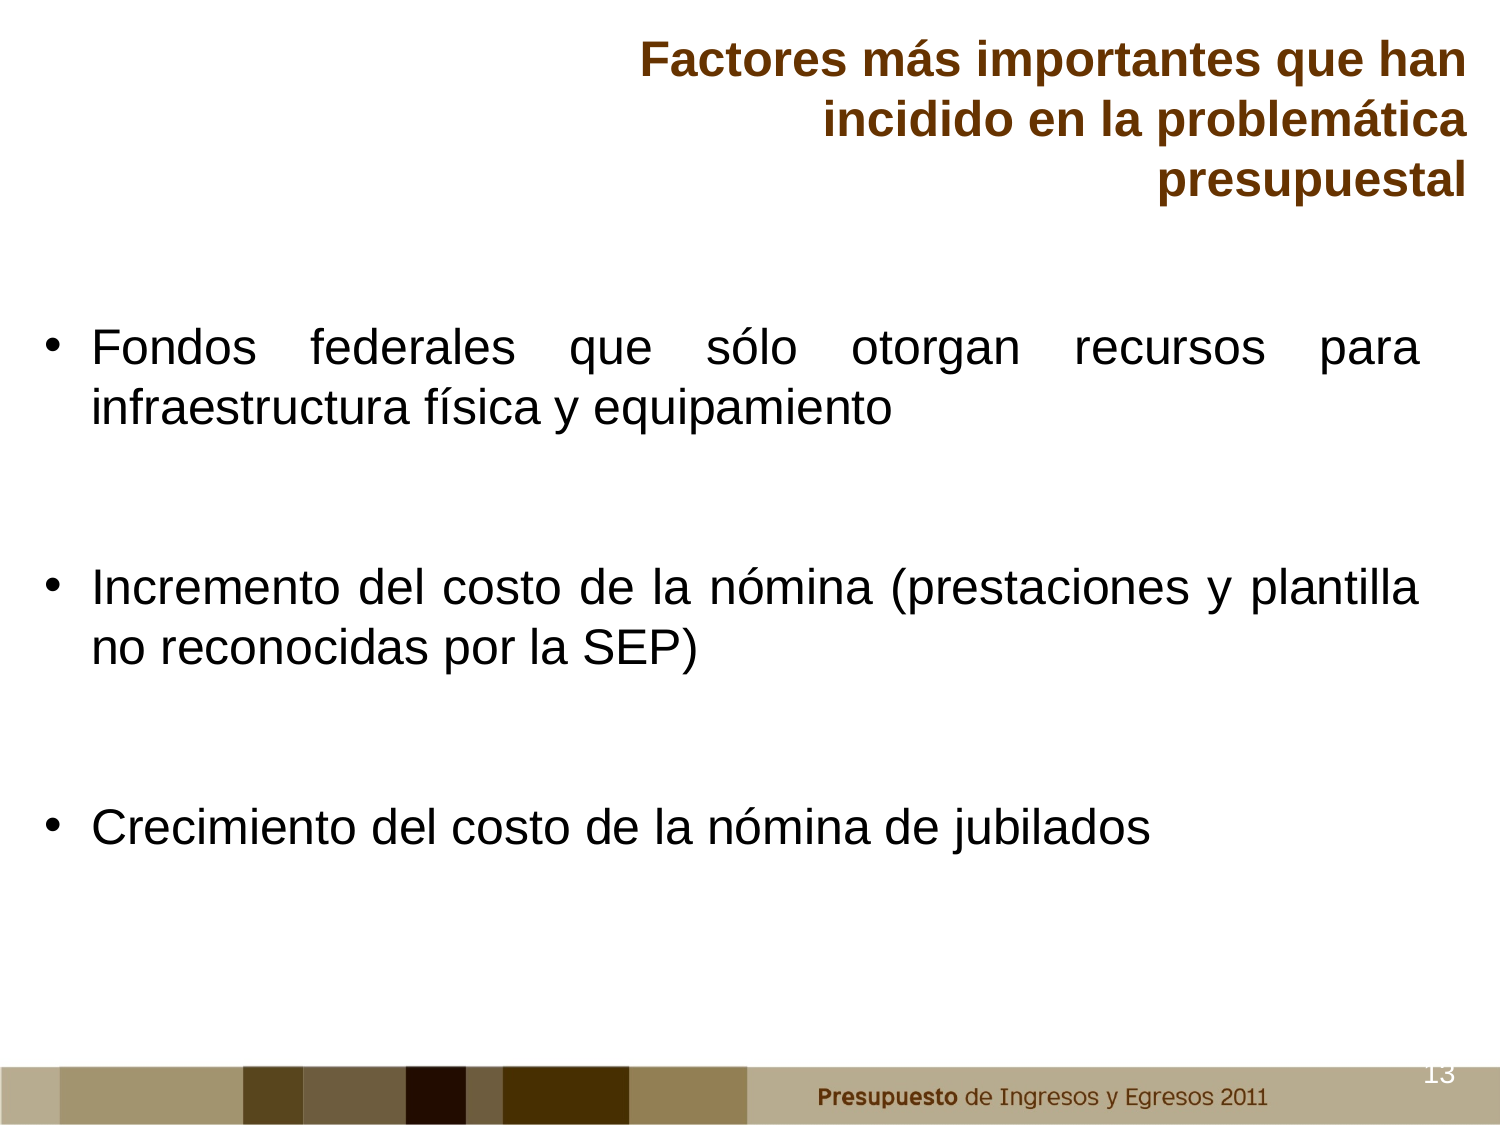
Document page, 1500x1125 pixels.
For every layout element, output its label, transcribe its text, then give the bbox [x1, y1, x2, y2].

picture [0, 0, 1500, 1125]
text_box Fondos federales que sólo otorgan recursos para infraestructura física y equipamiento Incremento del costo de la nómina (prestaciones y plantilla no reconocidas por la SEP) Crecimiento del costo de la nómina de jubilados [29, 247, 1436, 922]
slide_number 13 [1374, 1046, 1471, 1107]
text_box Factores más importantes que han incidido en la problemática presupuestal [537, 19, 1483, 173]
